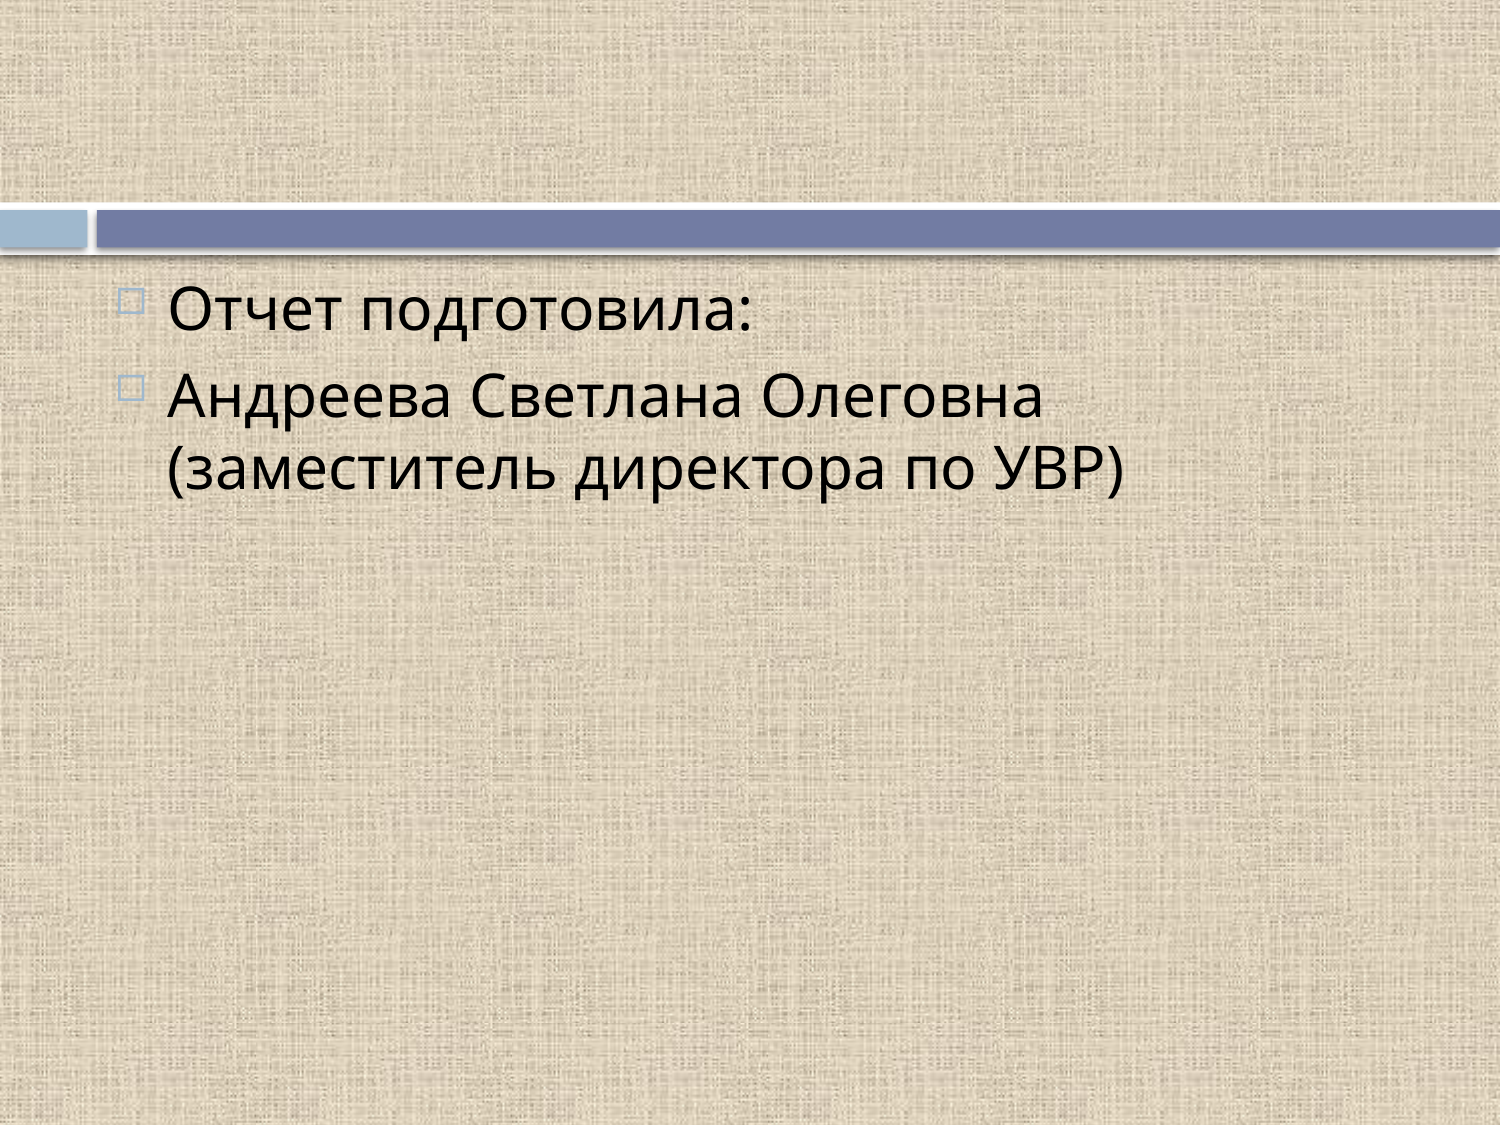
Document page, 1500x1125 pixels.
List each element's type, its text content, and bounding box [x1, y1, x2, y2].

picture [0, 0, 1500, 202]
picture [0, 255, 1500, 1125]
list Отчет подготовила: Андреева Светлана Олеговна (заместитель директора по УВР) [100, 262, 1438, 1000]
